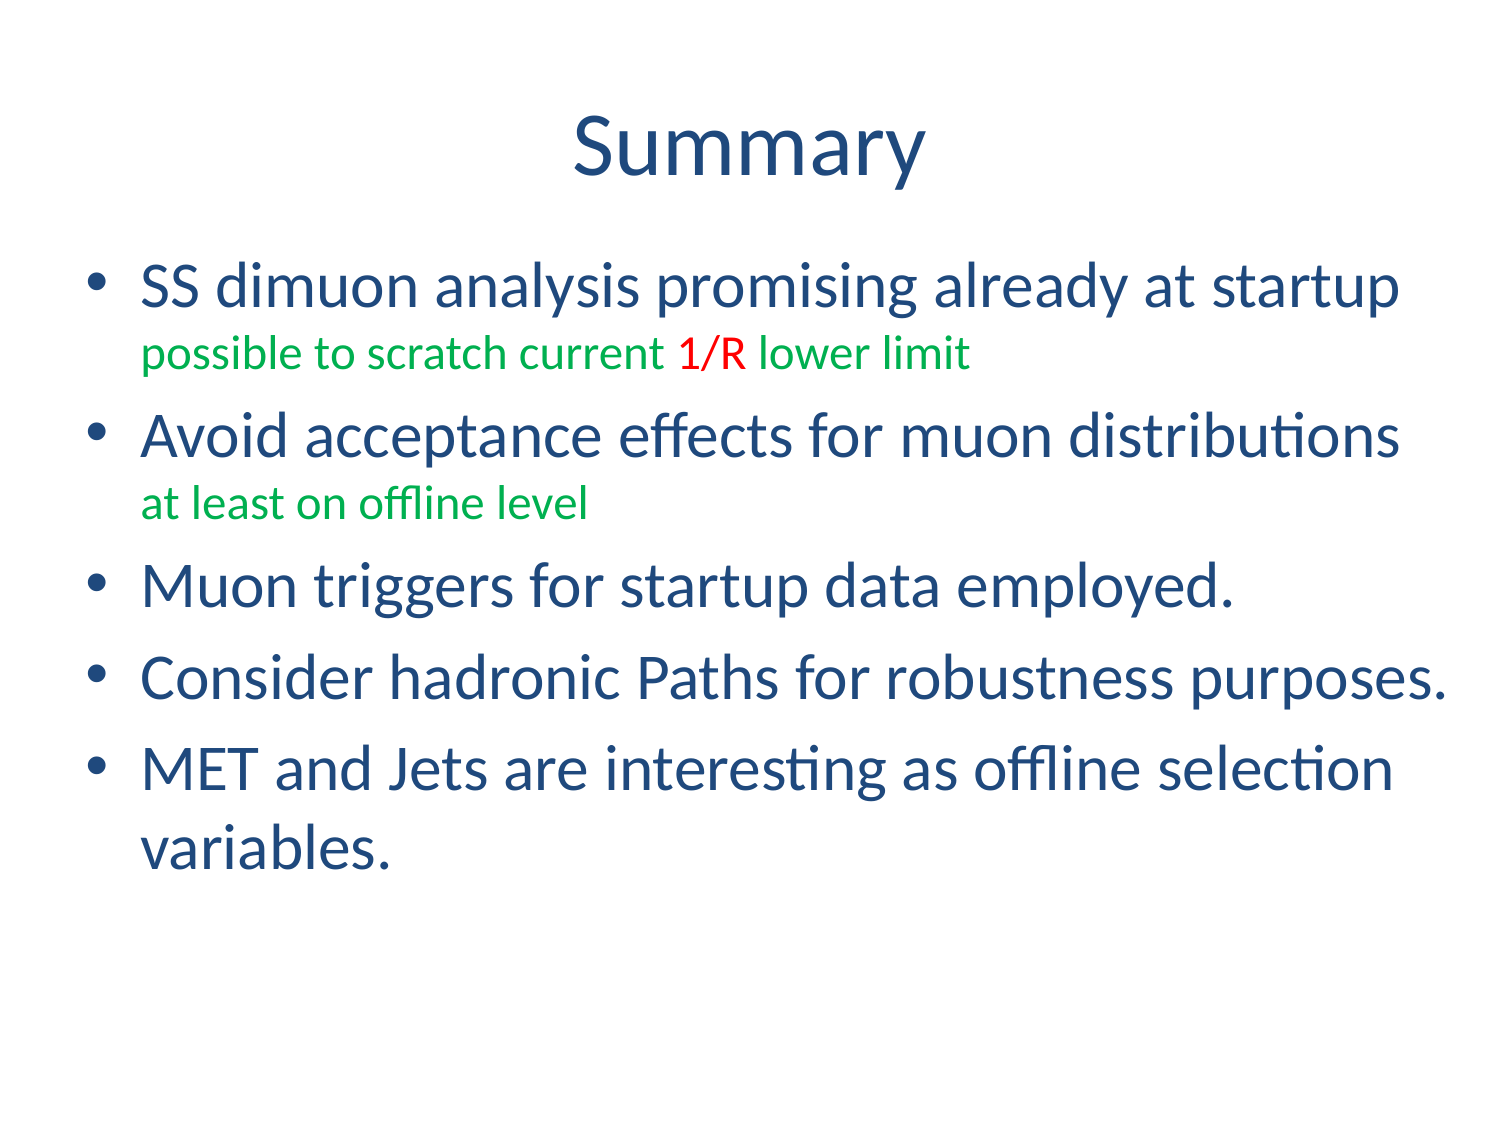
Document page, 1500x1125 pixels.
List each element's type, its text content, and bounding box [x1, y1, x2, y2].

list SS dimuon analysis promising already at startup possible to scratch current 1/R lower limit Avoid acceptance effects for muon distributions at least on offline level Muon triggers for startup data employed. Consider hadronic Paths for robustness purposes. MET and Jets are interesting as offline selection variables. [70, 234, 1472, 977]
title Summary [75, 45, 1425, 233]
